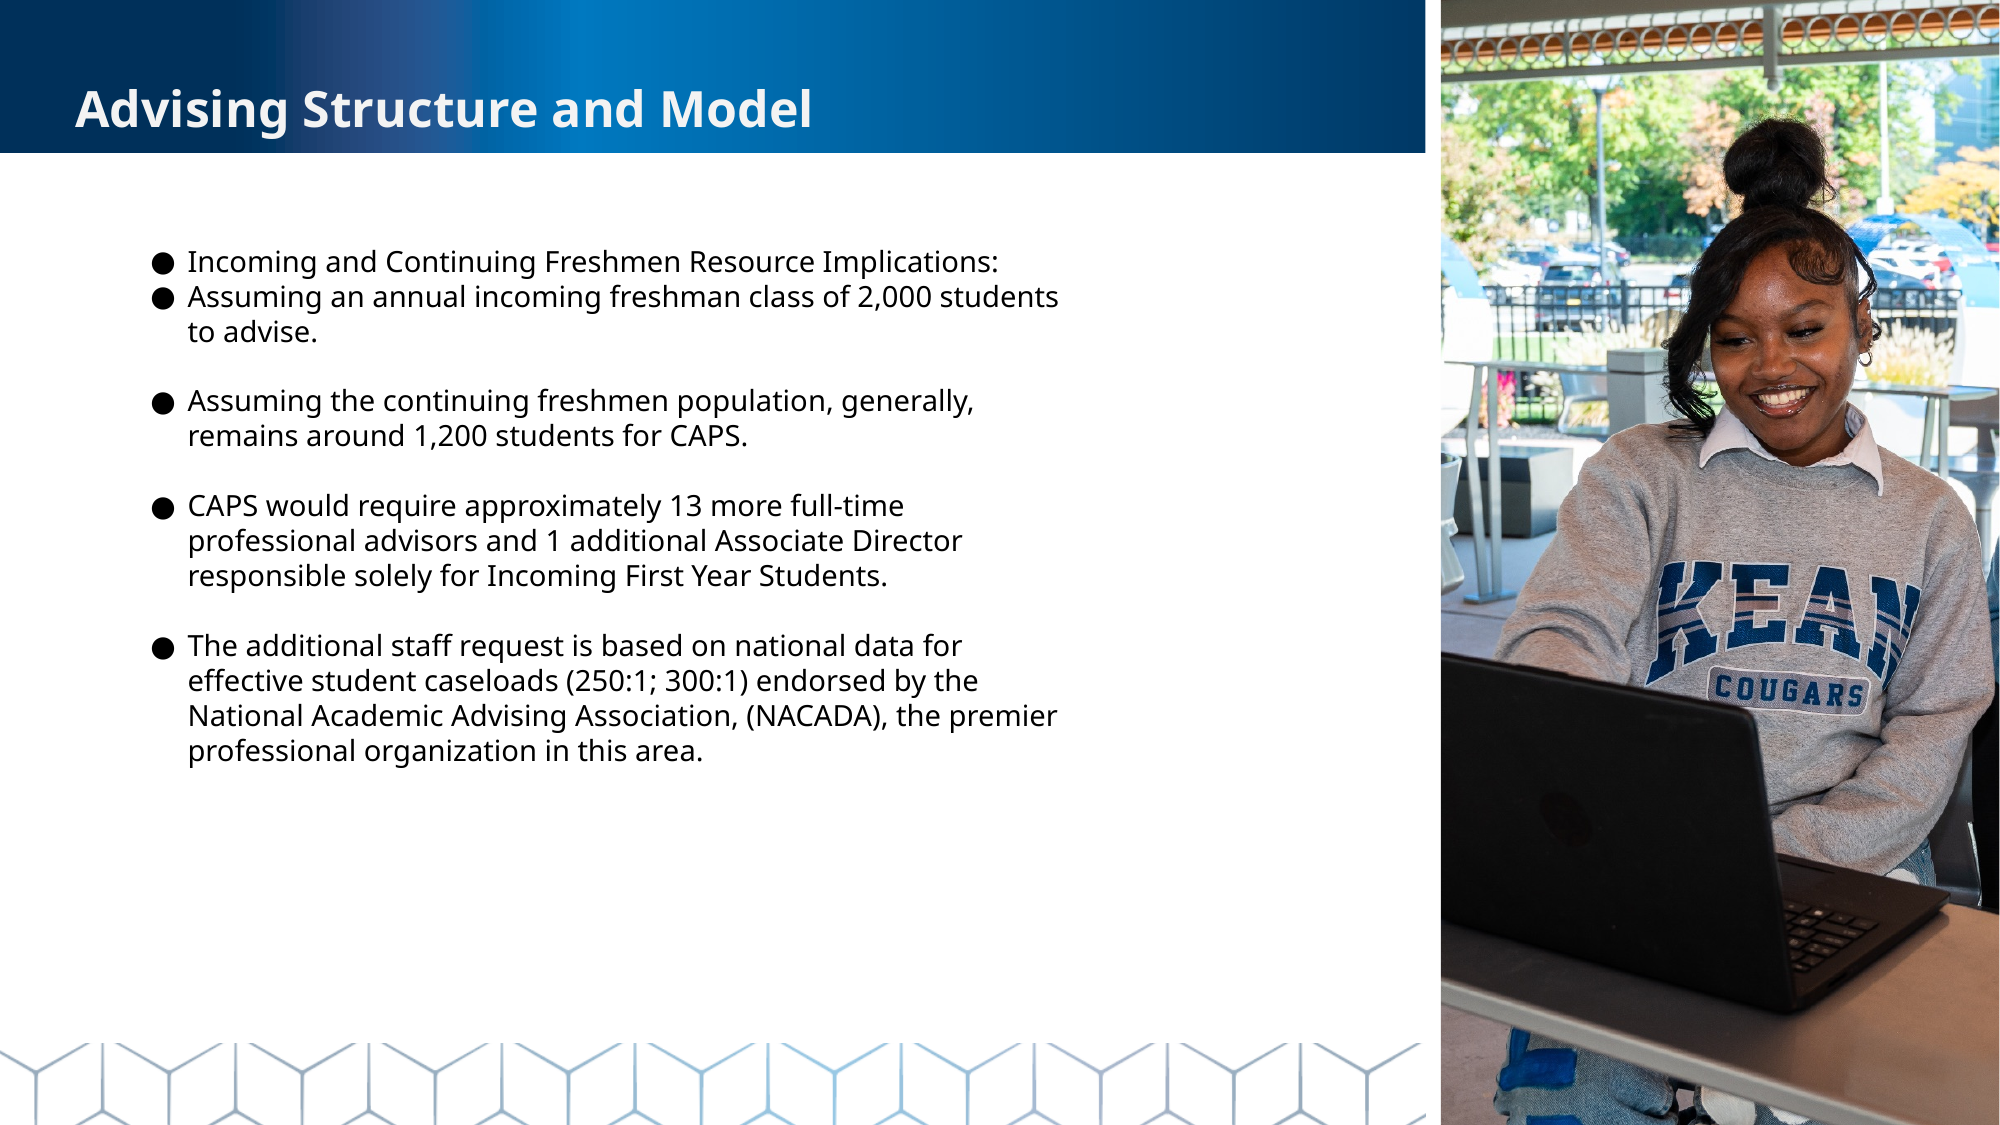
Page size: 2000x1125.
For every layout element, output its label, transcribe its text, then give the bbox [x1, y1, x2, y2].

text_box Advising Structure and Model [60, 62, 1435, 175]
picture [0, 1043, 1426, 1125]
picture [0, 0, 1426, 153]
text_box Incoming and Continuing Freshmen Resource Implications: Assuming an annual incoming freshman class of 2,000 students to advise. Assuming the continuing freshmen population, generally, remains around 1,200 students for CAPS. CAPS would require approximately 13 more full-time professional advisors and 1 additional Associate Director responsible solely for Incoming First Year Students. The additional staff request is based on national data for effective student caseloads (250:1; 300:1) endorsed by the National Academic Advising Association, (NACADA), the premier professional organization in this area. [112, 192, 1091, 959]
picture [1440, 0, 2000, 1125]
